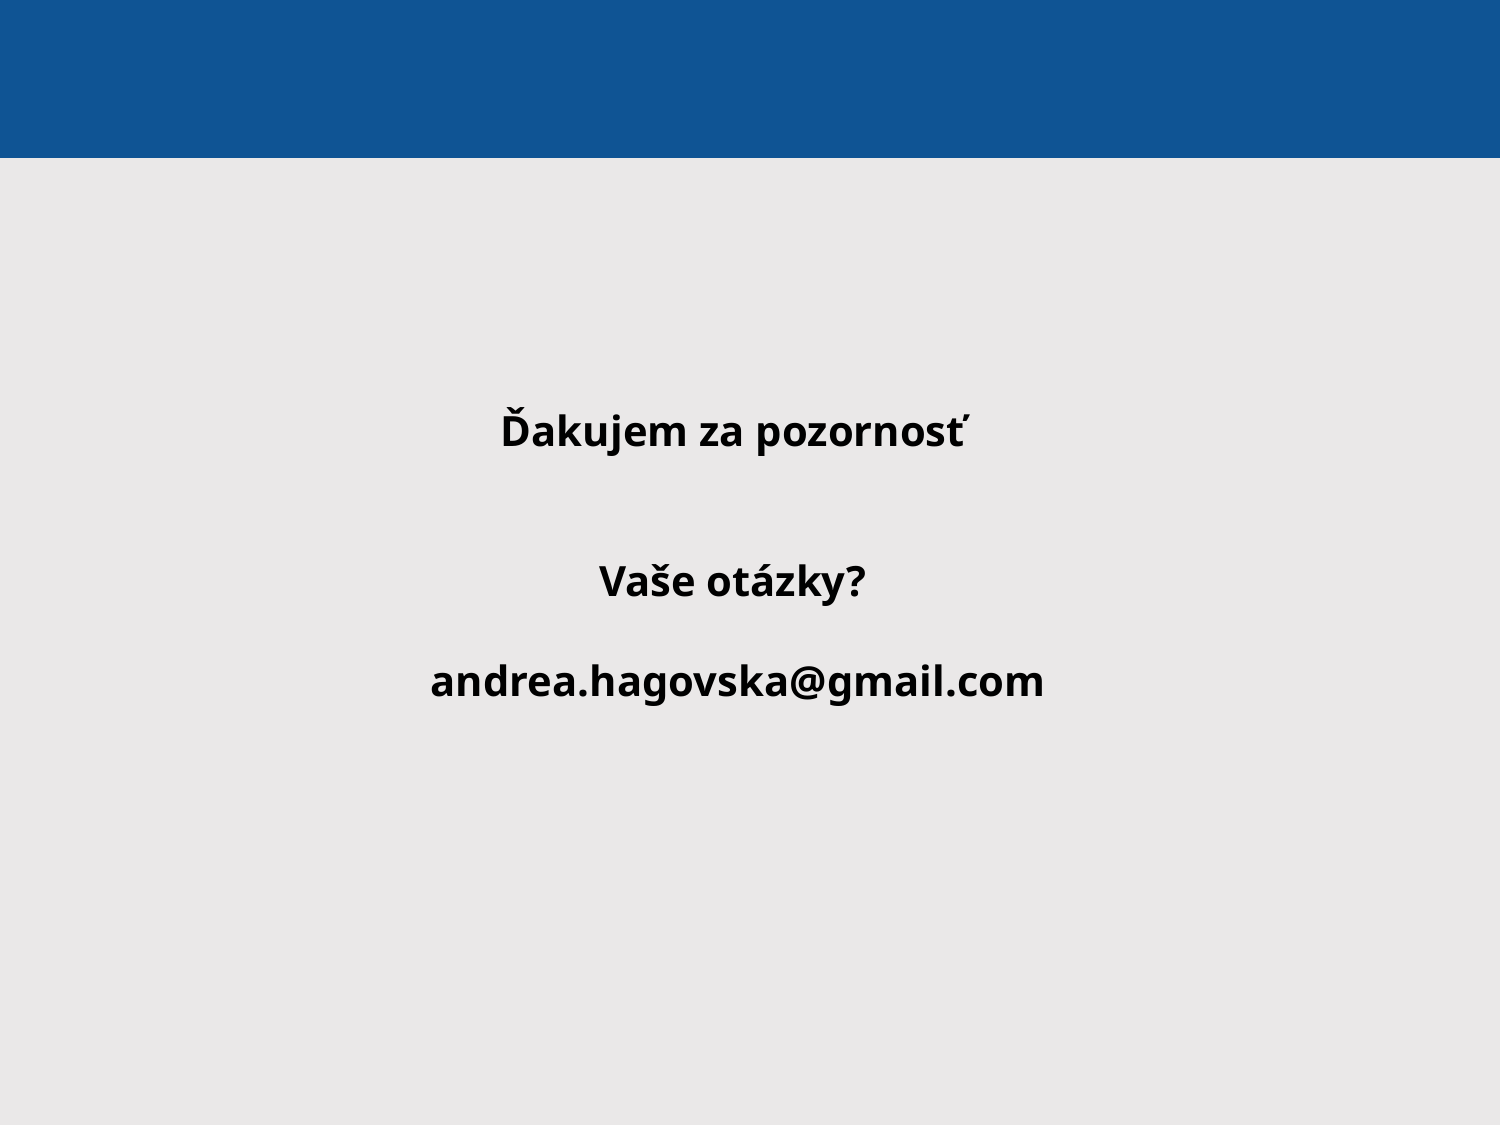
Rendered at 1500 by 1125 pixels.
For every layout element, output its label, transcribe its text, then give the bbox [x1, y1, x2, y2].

text_box Ďakujem za pozornosť Vaše otázky? andrea.hagovska@gmail.com [147, 397, 1329, 712]
